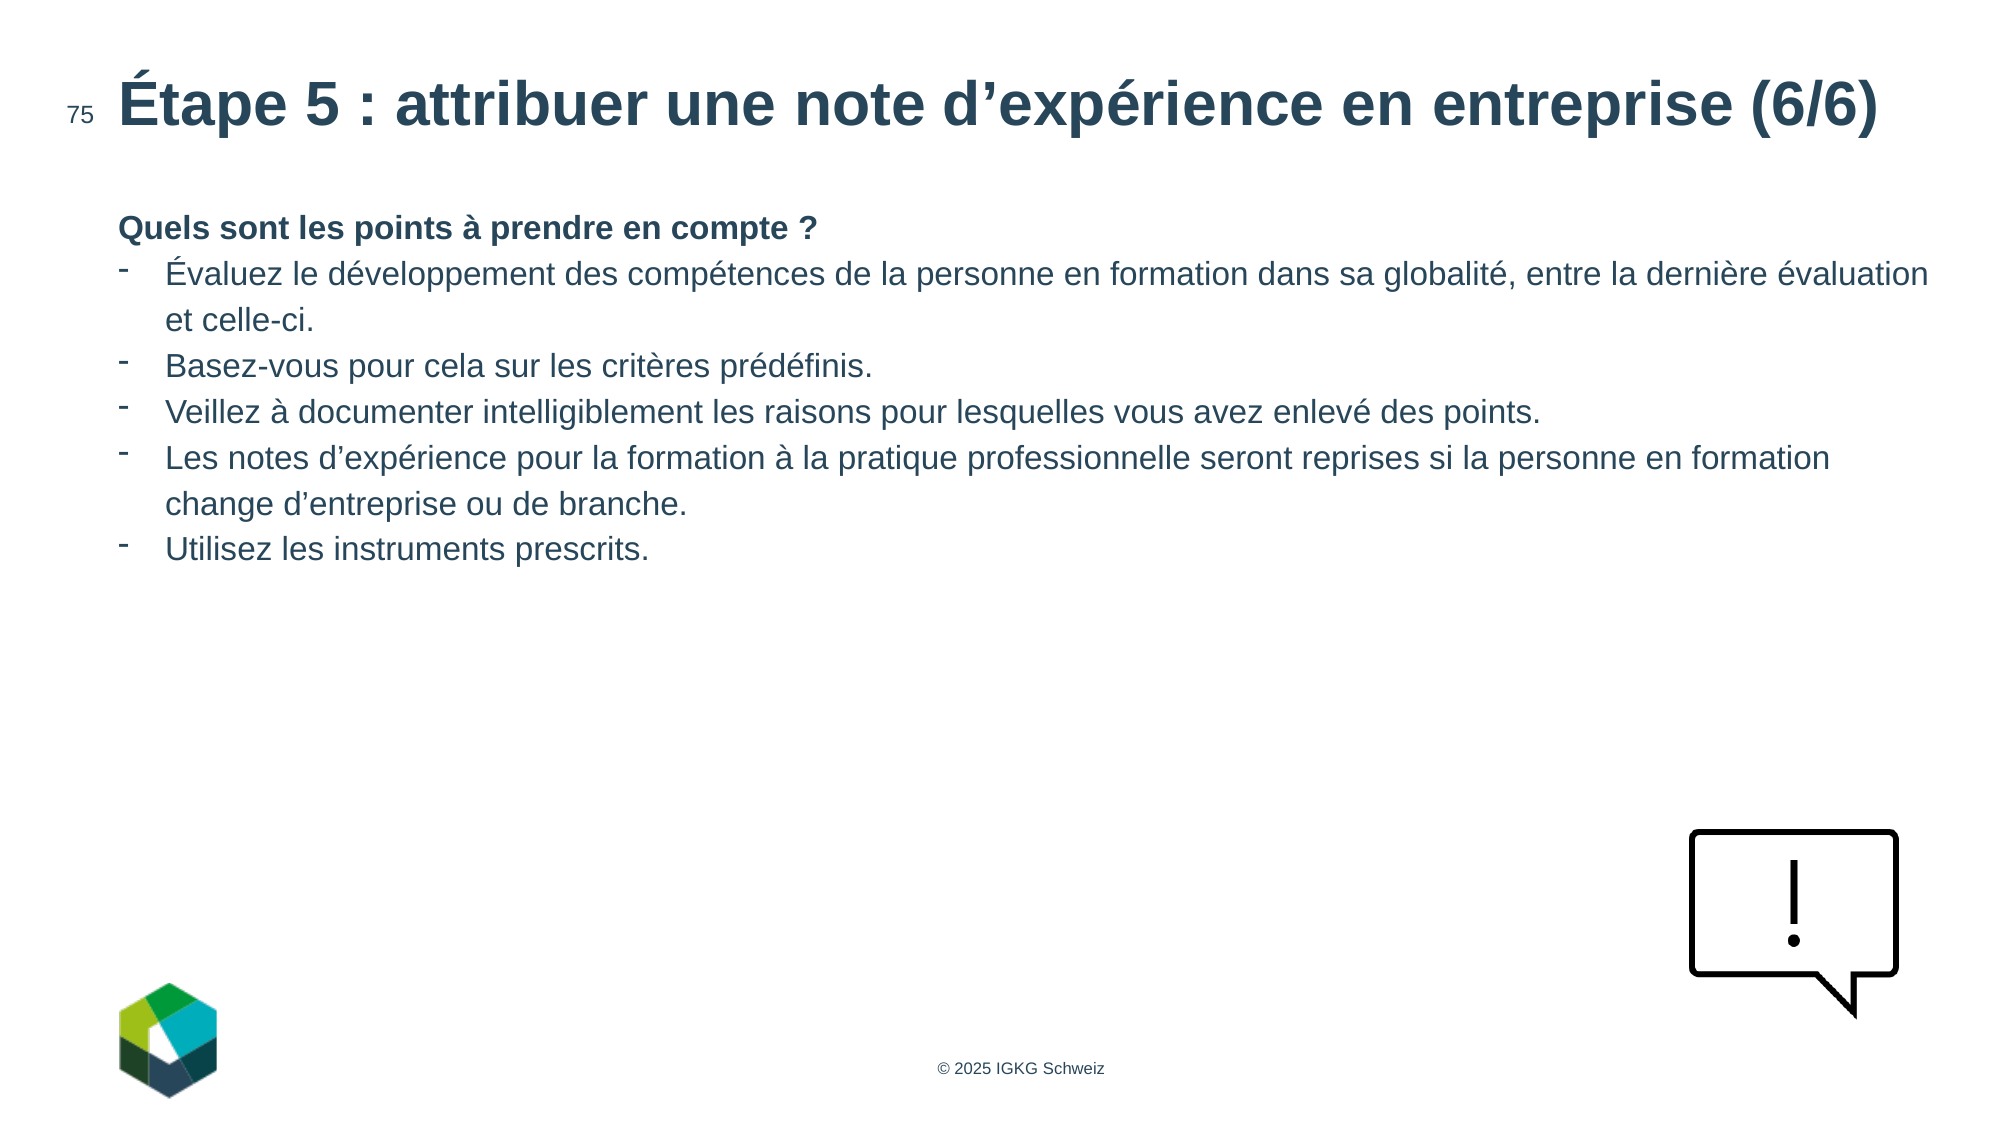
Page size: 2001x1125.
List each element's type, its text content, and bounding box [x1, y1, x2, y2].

slide_number 75 [0, 97, 95, 129]
list Quels sont les points à prendre en compte ? Évaluez le développement des compétences de la personne en formation dans sa globalité, entre la dernière évaluation et celle-ci. Basez-vous pour cela sur les critères prédéfinis. Veillez à documenter intelligiblement les raisons pour lesquelles vous avez enlevé des points. Les notes d’expérience pour la formation à la pratique professionnelle seront reprises si la personne en formation change d’entreprise ou de branche. Utilisez les instruments prescrits. [118, 200, 1942, 969]
picture [1645, 776, 1942, 1072]
title Étape 5 : attribuer une note d’expérience en entreprise (6/6) [118, 70, 1942, 166]
